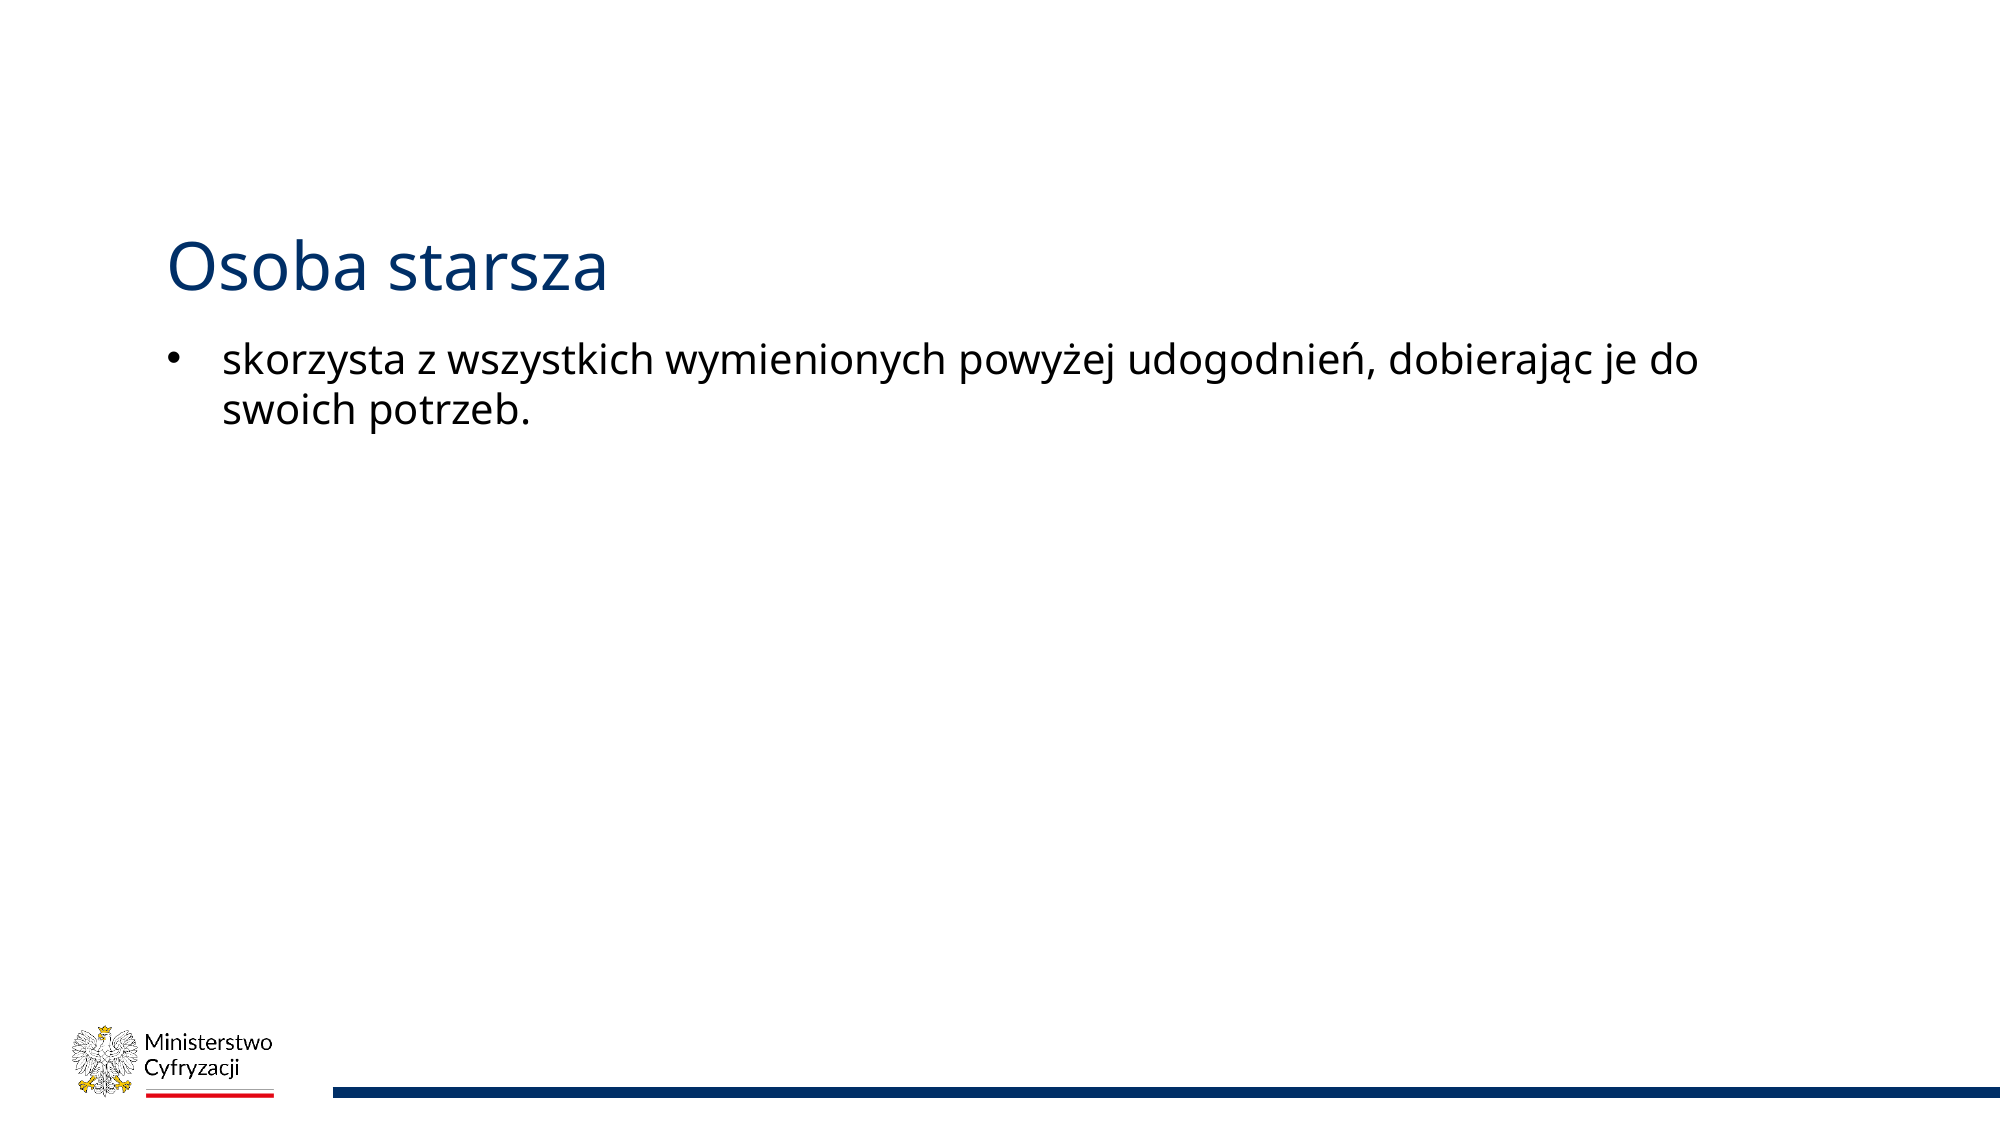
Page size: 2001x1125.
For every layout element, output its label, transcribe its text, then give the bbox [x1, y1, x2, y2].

list skorzysta z wszystkich wymienionych powyżej udogodnień, dobierając je do swoich potrzeb. [166, 332, 1836, 998]
picture [55, 1008, 290, 1114]
title Osoba starsza [166, 0, 1836, 305]
